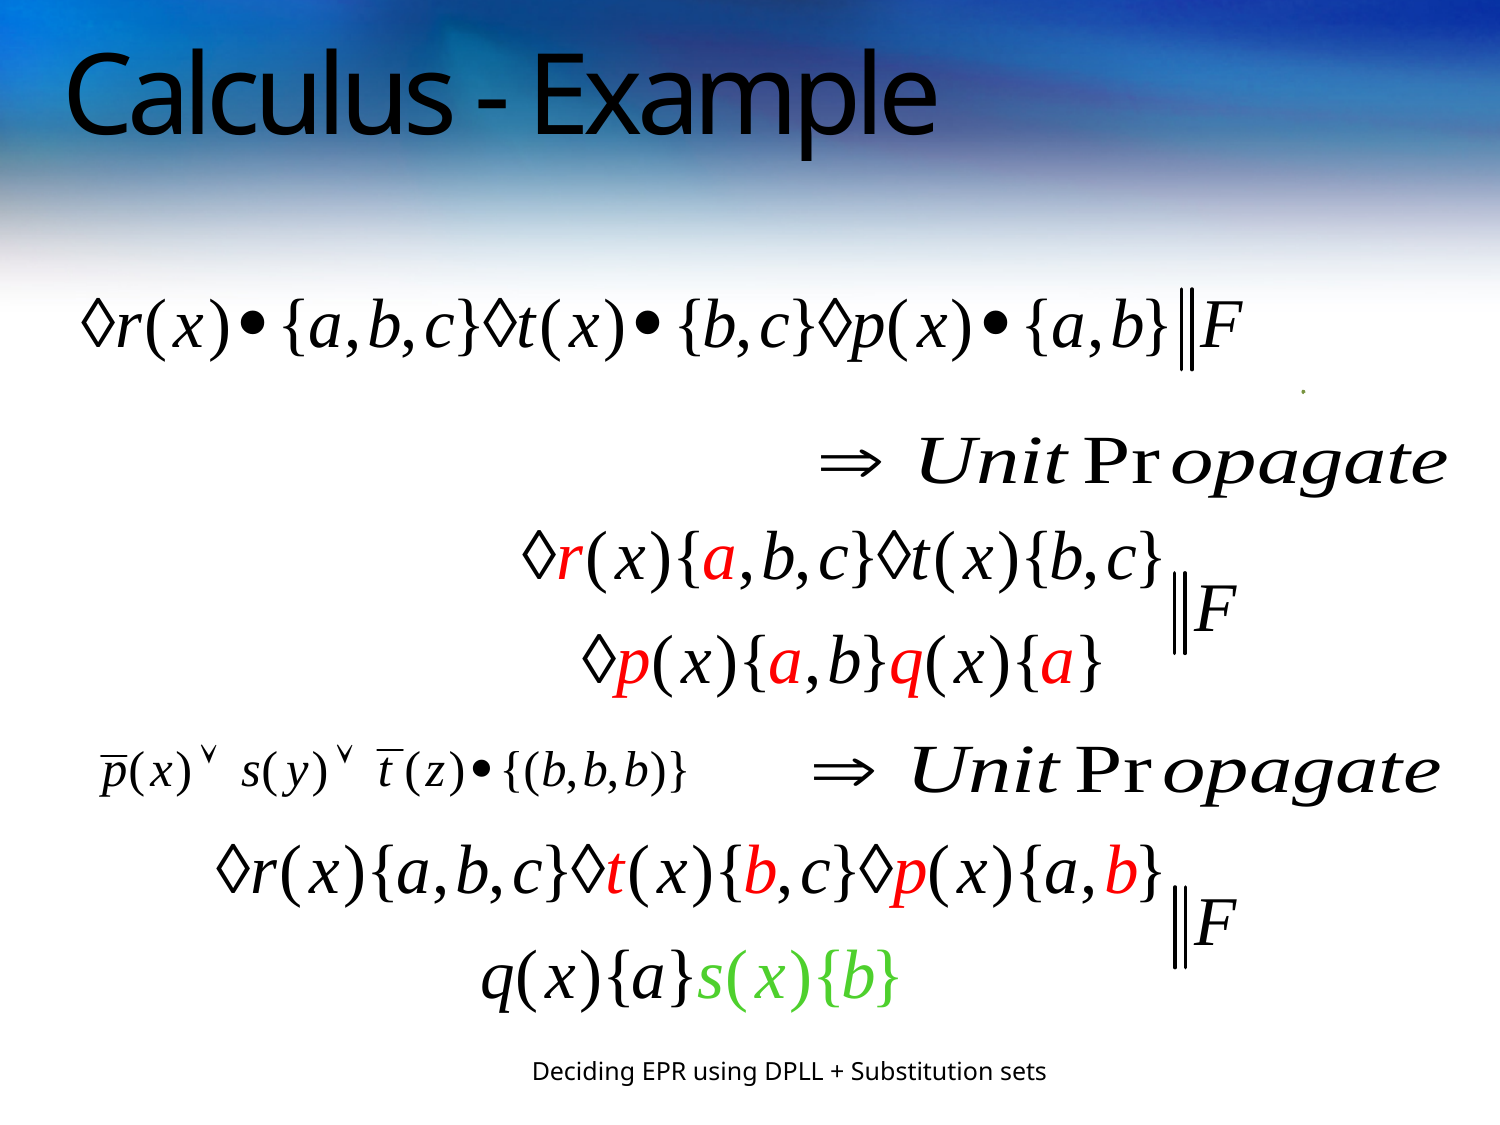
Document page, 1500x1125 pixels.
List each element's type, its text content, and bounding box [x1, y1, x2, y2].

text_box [70, 271, 1264, 383]
title Calculus - Example [62, 37, 1438, 162]
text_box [805, 419, 1464, 513]
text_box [87, 740, 699, 808]
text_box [205, 823, 1255, 1028]
footer Deciding EPR using DPLL + Substitution sets [512, 1042, 1068, 1103]
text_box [798, 729, 1457, 822]
picture [0, 0, 1500, 1125]
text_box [511, 509, 1256, 714]
